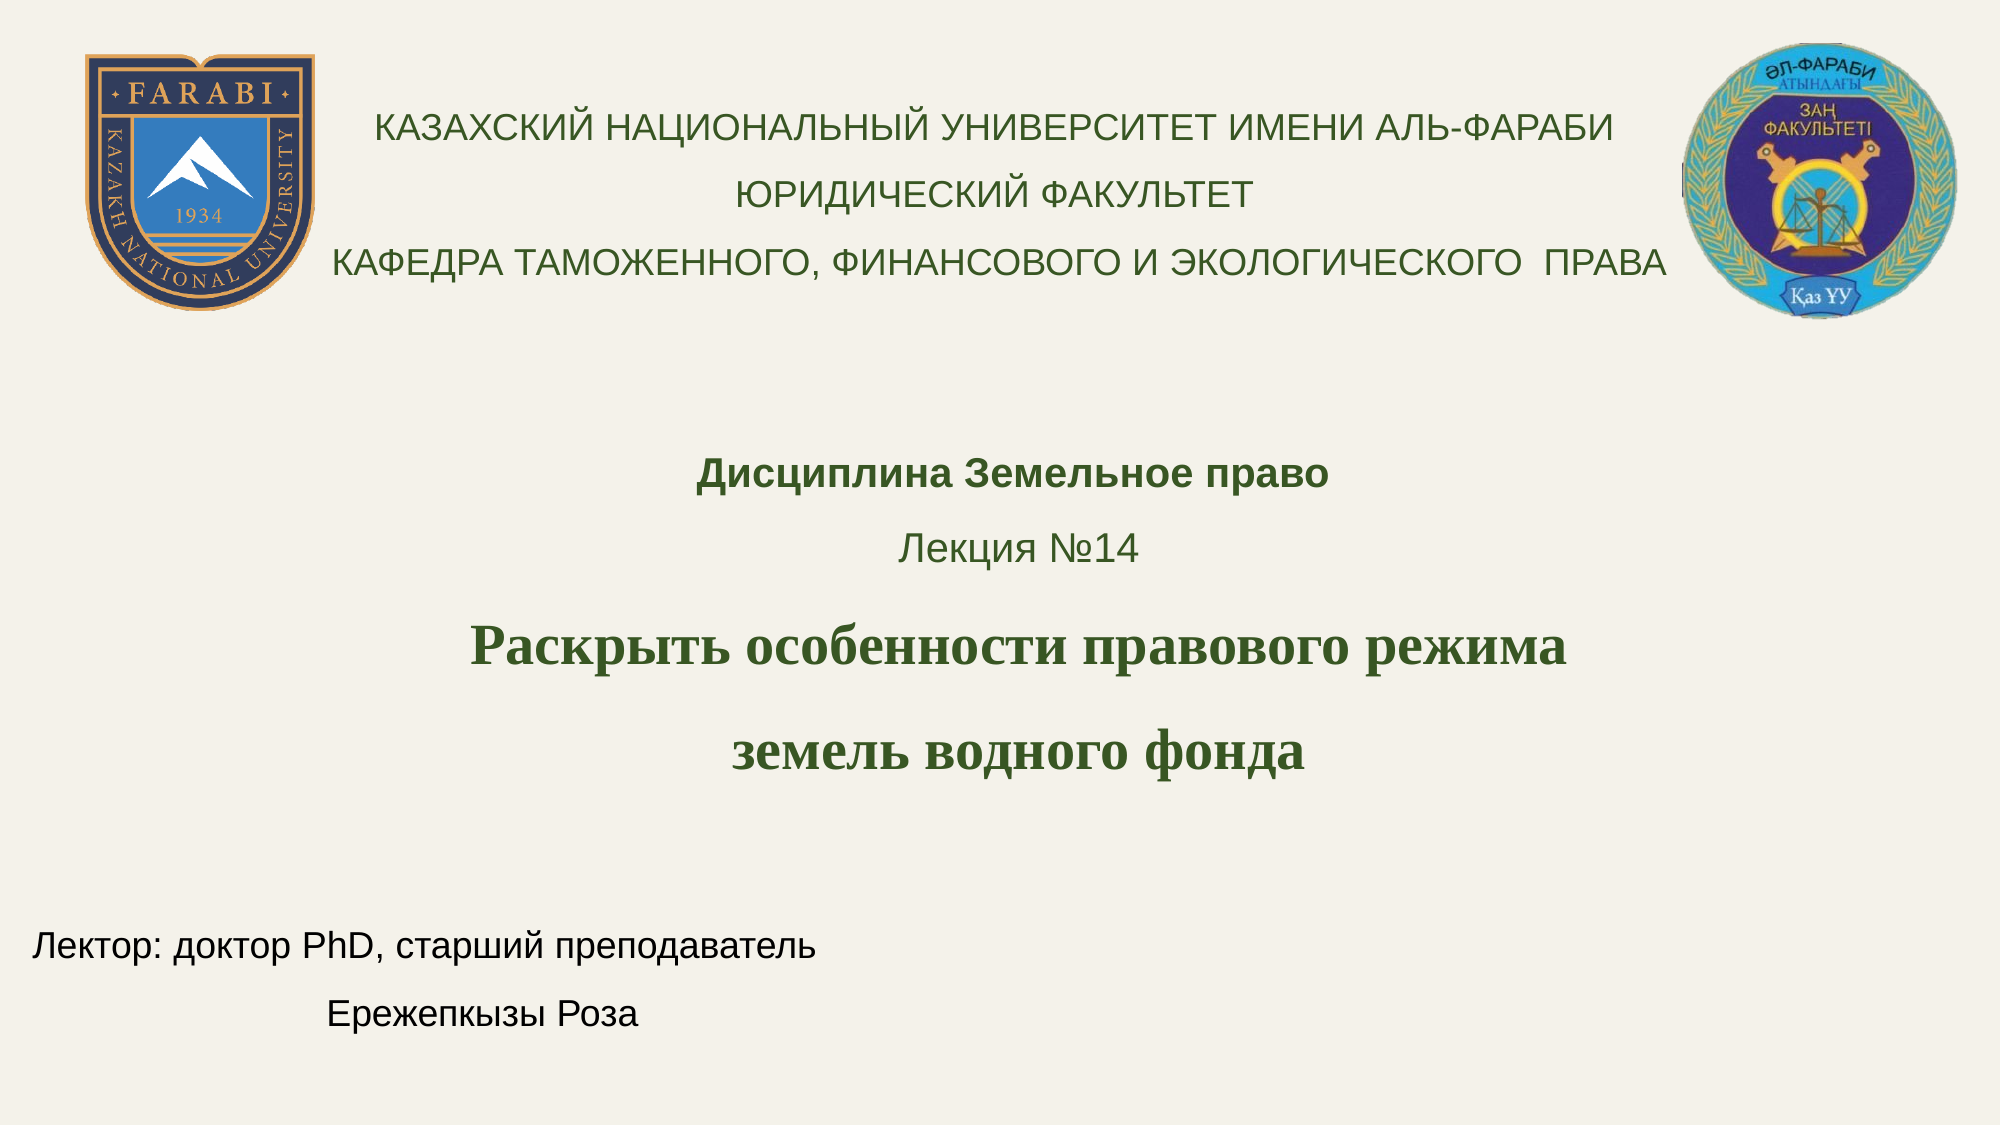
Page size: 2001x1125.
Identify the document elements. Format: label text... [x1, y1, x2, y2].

picture [85, 54, 315, 311]
text_box Лектор: доктор PhD, старший преподаватель Ережепкызы Роза [17, 891, 1216, 1042]
text_box Дисциплина Земельное право Лекция №14 Раскрыть особенности правового режима земель водного фонда [380, 413, 1659, 789]
text_box КАЗАХСКИЙ НАЦИОНАЛЬНЫЙ УНИВЕРСИТЕТ ИМЕНИ АЛЬ-ФАРАБИ ЮРИДИЧЕСКИЙ ФАКУЛЬТЕТ КАФЕДРА ТАМОЖЕННОГО, ФИНАНСОВОГО И ЭКОЛОГИЧЕСКОГО ПРАВА [315, 72, 1658, 290]
picture [1658, 21, 2000, 343]
